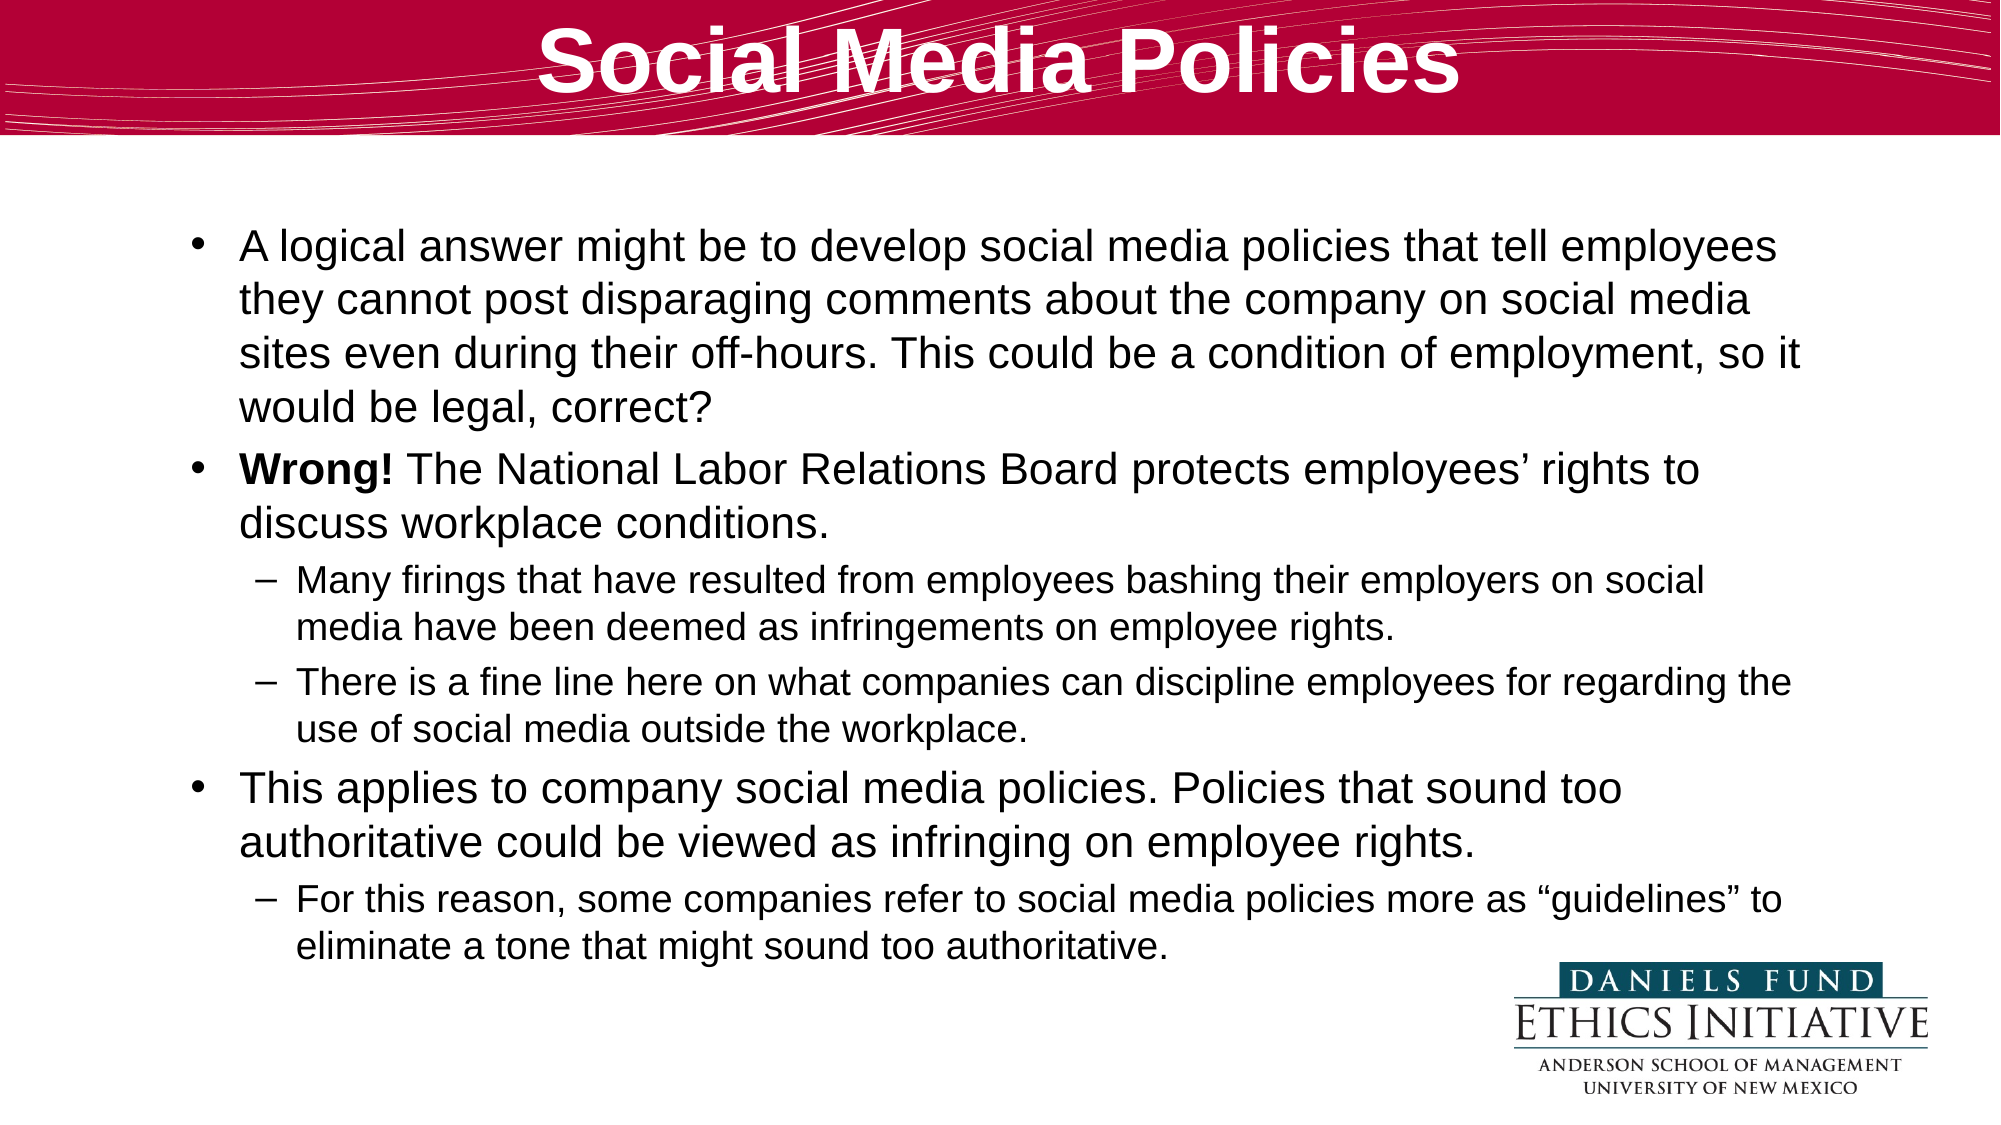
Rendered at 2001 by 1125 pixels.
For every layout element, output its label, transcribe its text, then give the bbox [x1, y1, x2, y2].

list A logical answer might be to develop social media policies that tell employees they cannot post disparaging comments about the company on social media sites even during their off-hours. This could be a condition of employment, so it would be legal, correct? Wrong! The National Labor Relations Board protects employees’ rights to discuss workplace conditions. Many firings that have resulted from employees bashing their employers on social media have been deemed as infringements on employee rights. There is a fine line here on what companies can discipline employees for regarding the use of social media outside the workplace. This applies to company social media policies. Policies that sound too authoritative could be viewed as infringing on employee rights. For this reason, some companies refer to social media policies more as “guidelines” to eliminate a tone that might sound too authoritative. [175, 209, 1826, 978]
picture [1900, 0, 2000, 137]
title Social Media Policies [99, 0, 1900, 150]
picture [0, 0, 99, 137]
picture [1514, 962, 1928, 1094]
